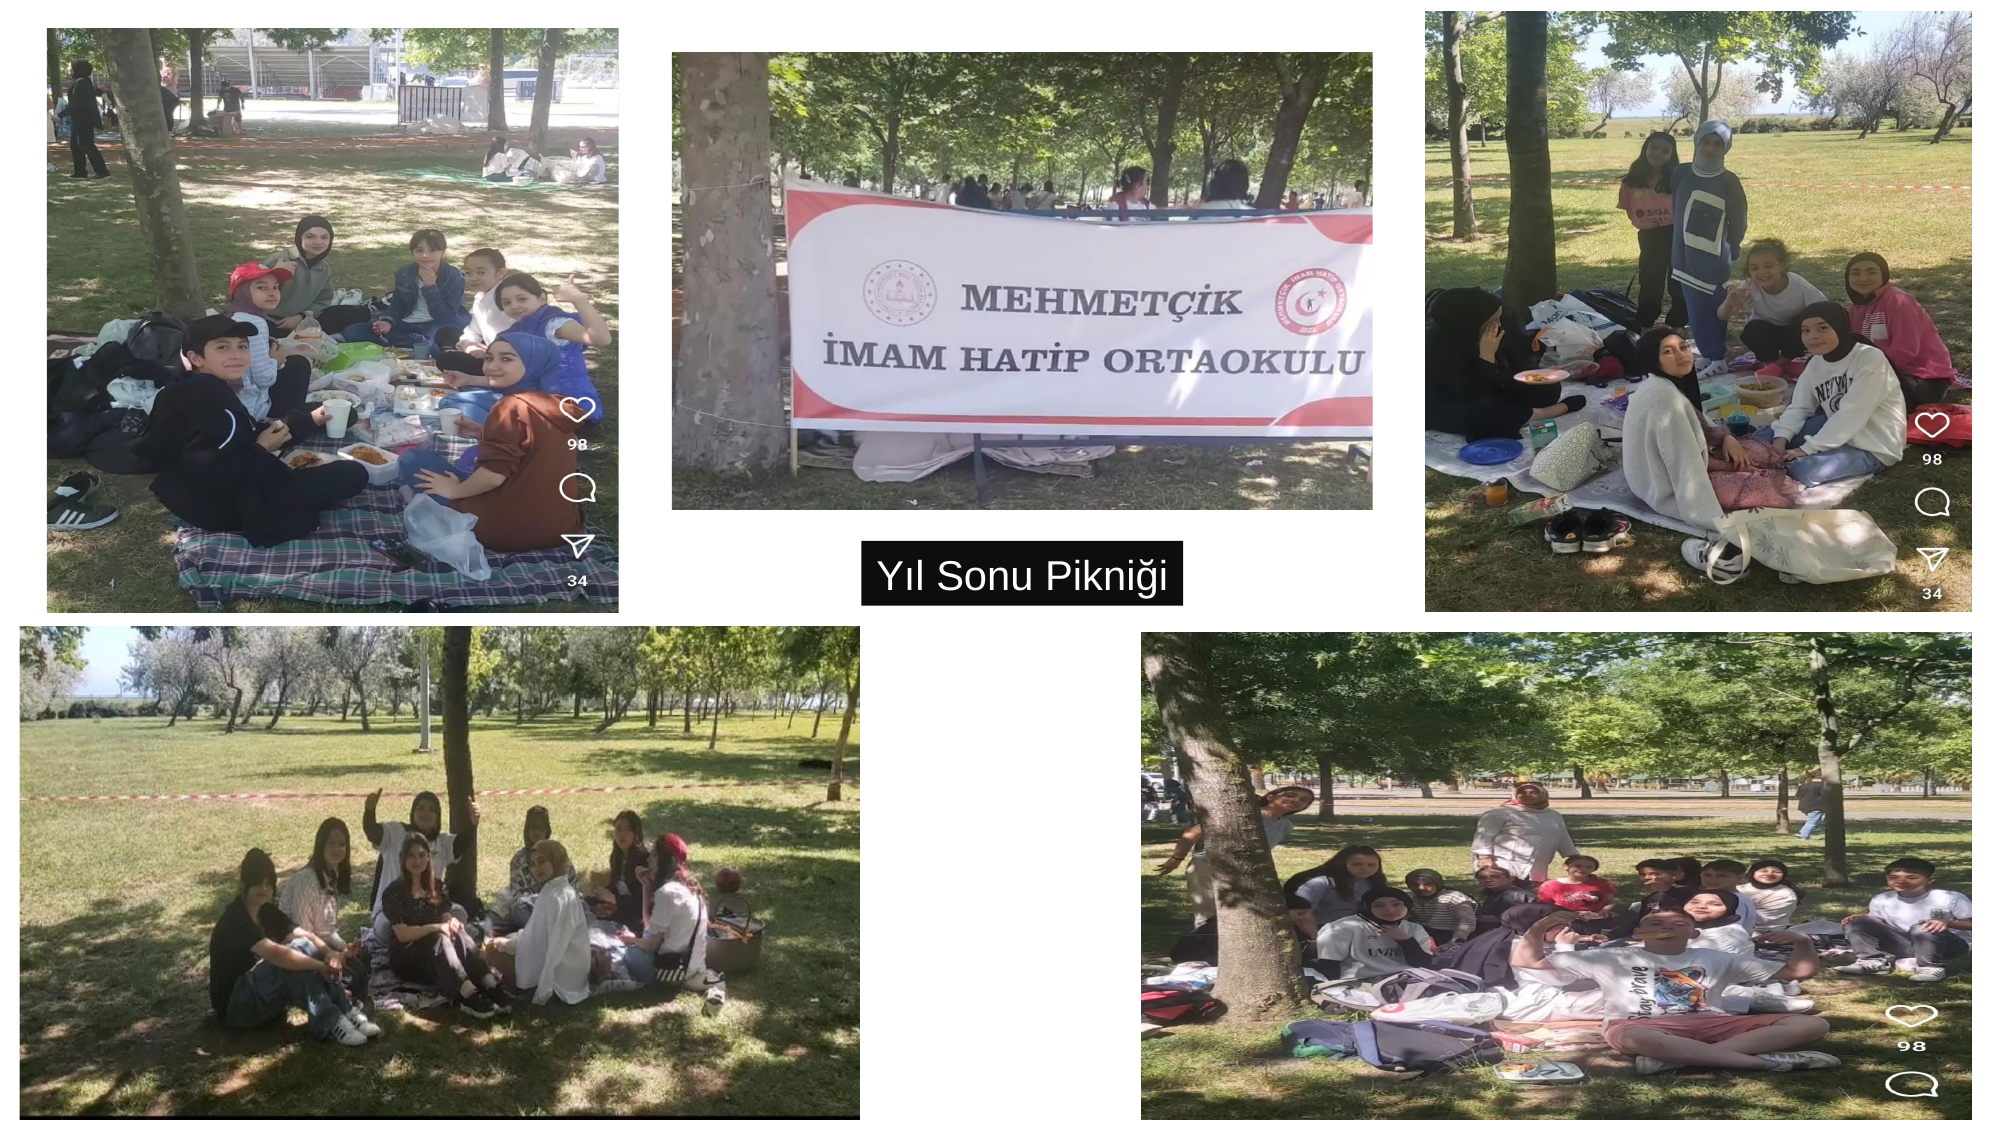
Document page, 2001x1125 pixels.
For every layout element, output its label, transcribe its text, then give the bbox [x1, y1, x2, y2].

picture [671, 52, 1373, 510]
picture [46, 28, 619, 613]
picture [19, 626, 860, 1120]
text_box Yıl Sonu Pikniği [861, 540, 1184, 606]
picture [1141, 632, 1972, 1121]
picture [1425, 11, 1972, 613]
